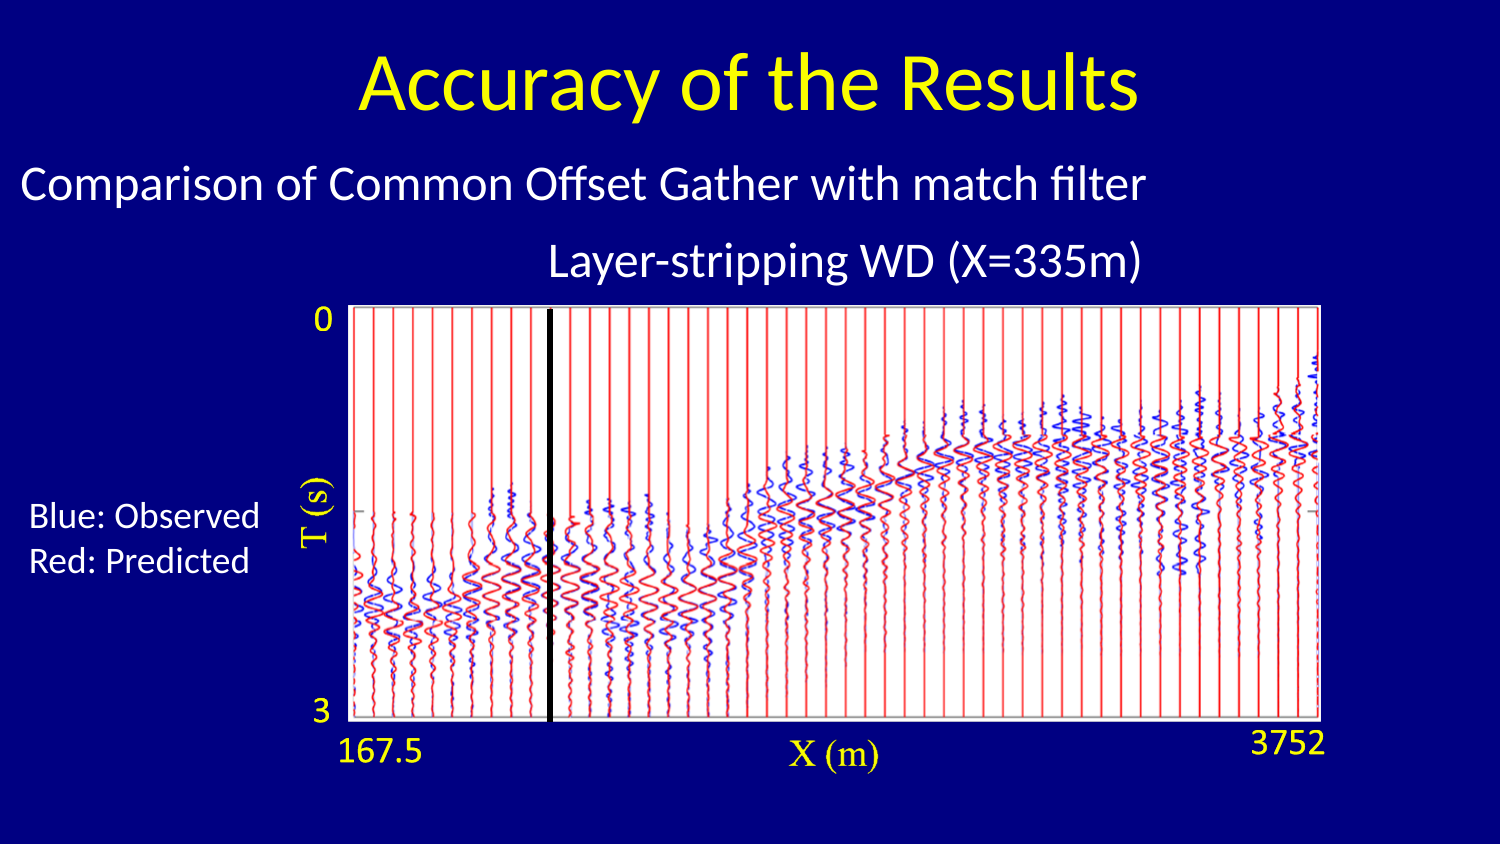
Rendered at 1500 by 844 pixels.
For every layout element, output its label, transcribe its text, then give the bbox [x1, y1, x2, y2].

text_box Blue: Observed Red: Predicted [13, 483, 272, 589]
picture [278, 283, 1351, 799]
title Accuracy of the Results [112, 6, 1388, 147]
text_box Comparison of Common Offset Gather with match filter [5, 142, 1163, 218]
text_box Layer-stripping WD (X=335m) [533, 219, 1159, 281]
